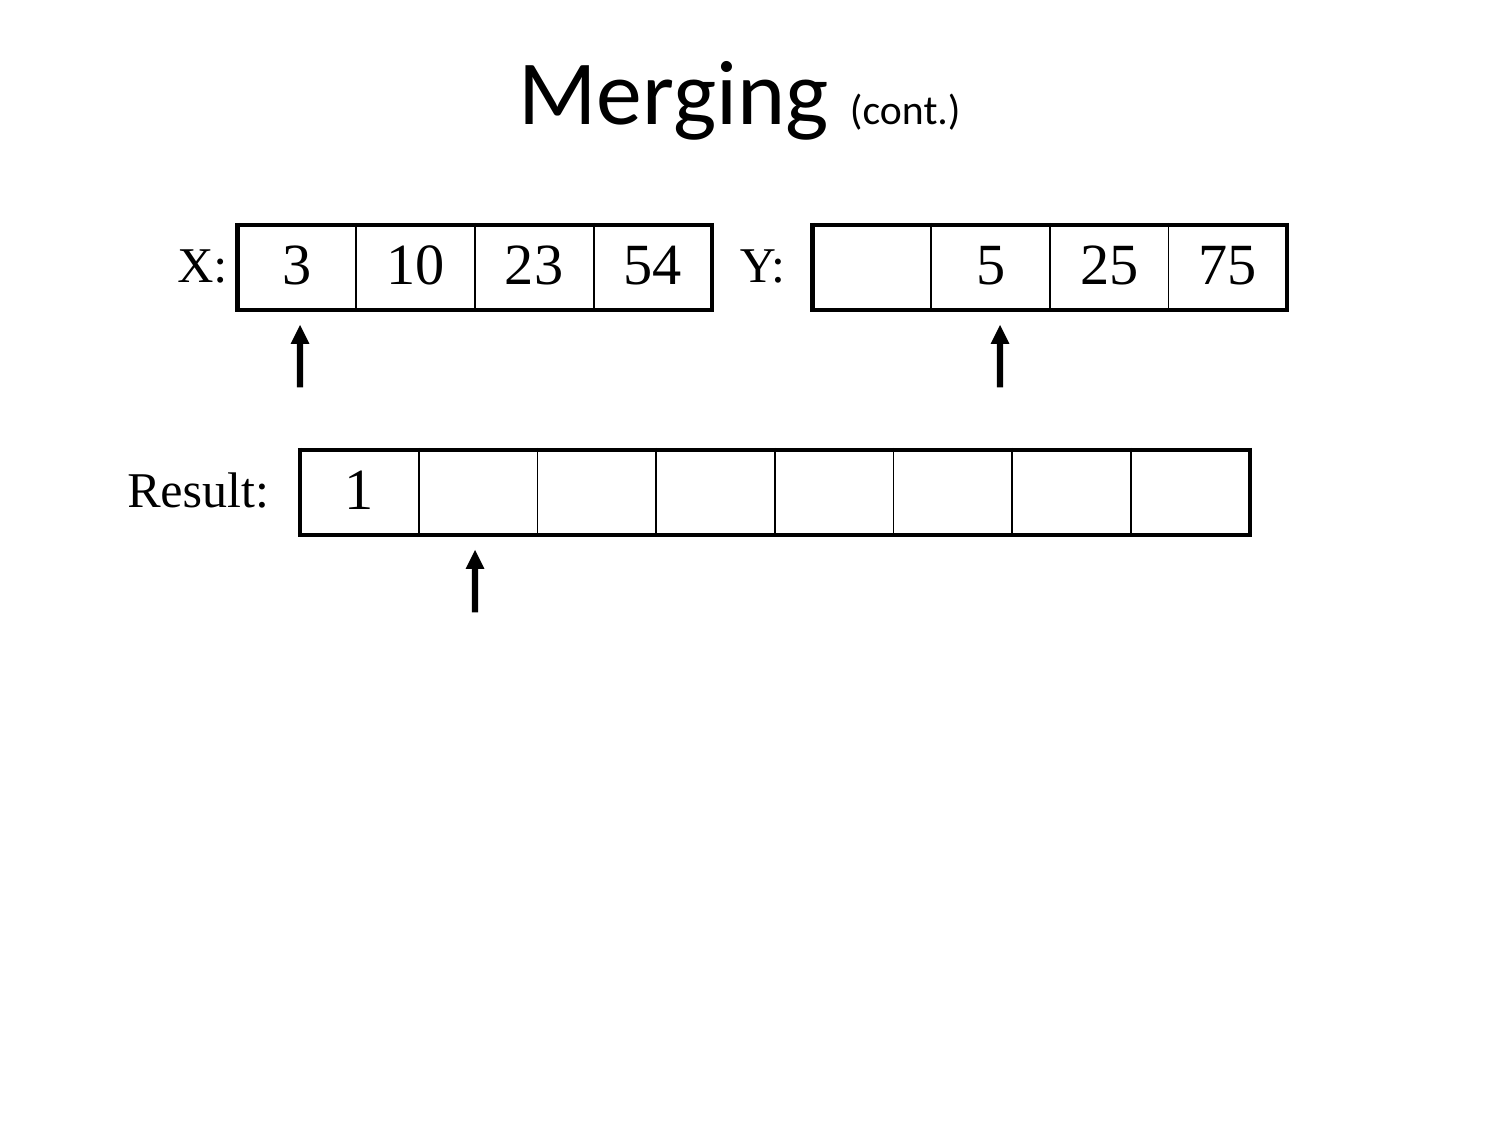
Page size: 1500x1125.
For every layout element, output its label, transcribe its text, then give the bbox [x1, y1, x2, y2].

table_header [420, 452, 537, 533]
table_header 5 [932, 227, 1049, 308]
table_header 23 [476, 227, 593, 308]
table_header 1 [302, 452, 418, 533]
table_header 75 [1169, 227, 1285, 308]
text_box [468, 549, 482, 613]
table_header [538, 452, 655, 533]
title Merging (cont.) [112, 24, 1388, 150]
text_box [993, 324, 1007, 388]
table_header [1132, 452, 1248, 533]
text_box X: [162, 224, 250, 300]
table_header [657, 452, 774, 533]
table_header [815, 227, 930, 308]
table_header 10 [357, 227, 474, 308]
table_header 25 [1051, 227, 1168, 308]
text_box [293, 324, 307, 388]
table_header 54 [595, 227, 710, 308]
table_header 3 [240, 227, 355, 308]
text_box Y: [724, 224, 813, 300]
table_header [894, 452, 1011, 533]
table_header [776, 452, 893, 533]
text_box Result: [112, 449, 288, 525]
table_header [1013, 452, 1130, 533]
